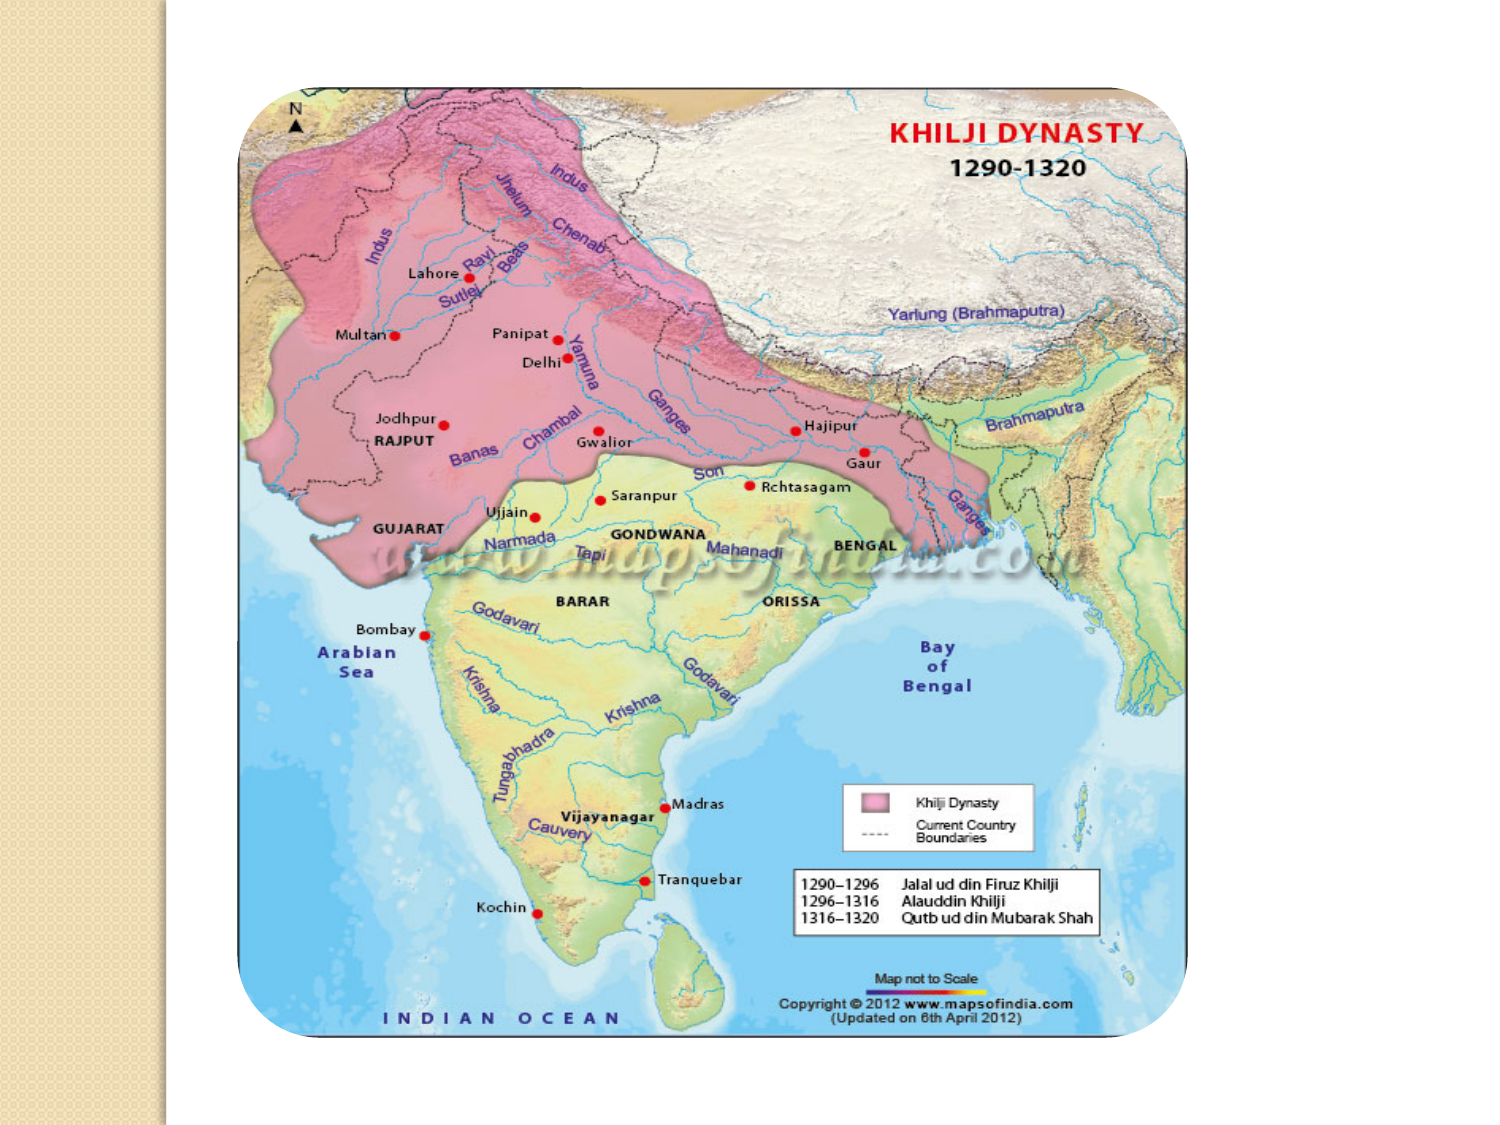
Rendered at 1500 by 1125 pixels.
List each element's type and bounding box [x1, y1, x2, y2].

picture [237, 87, 1188, 1038]
